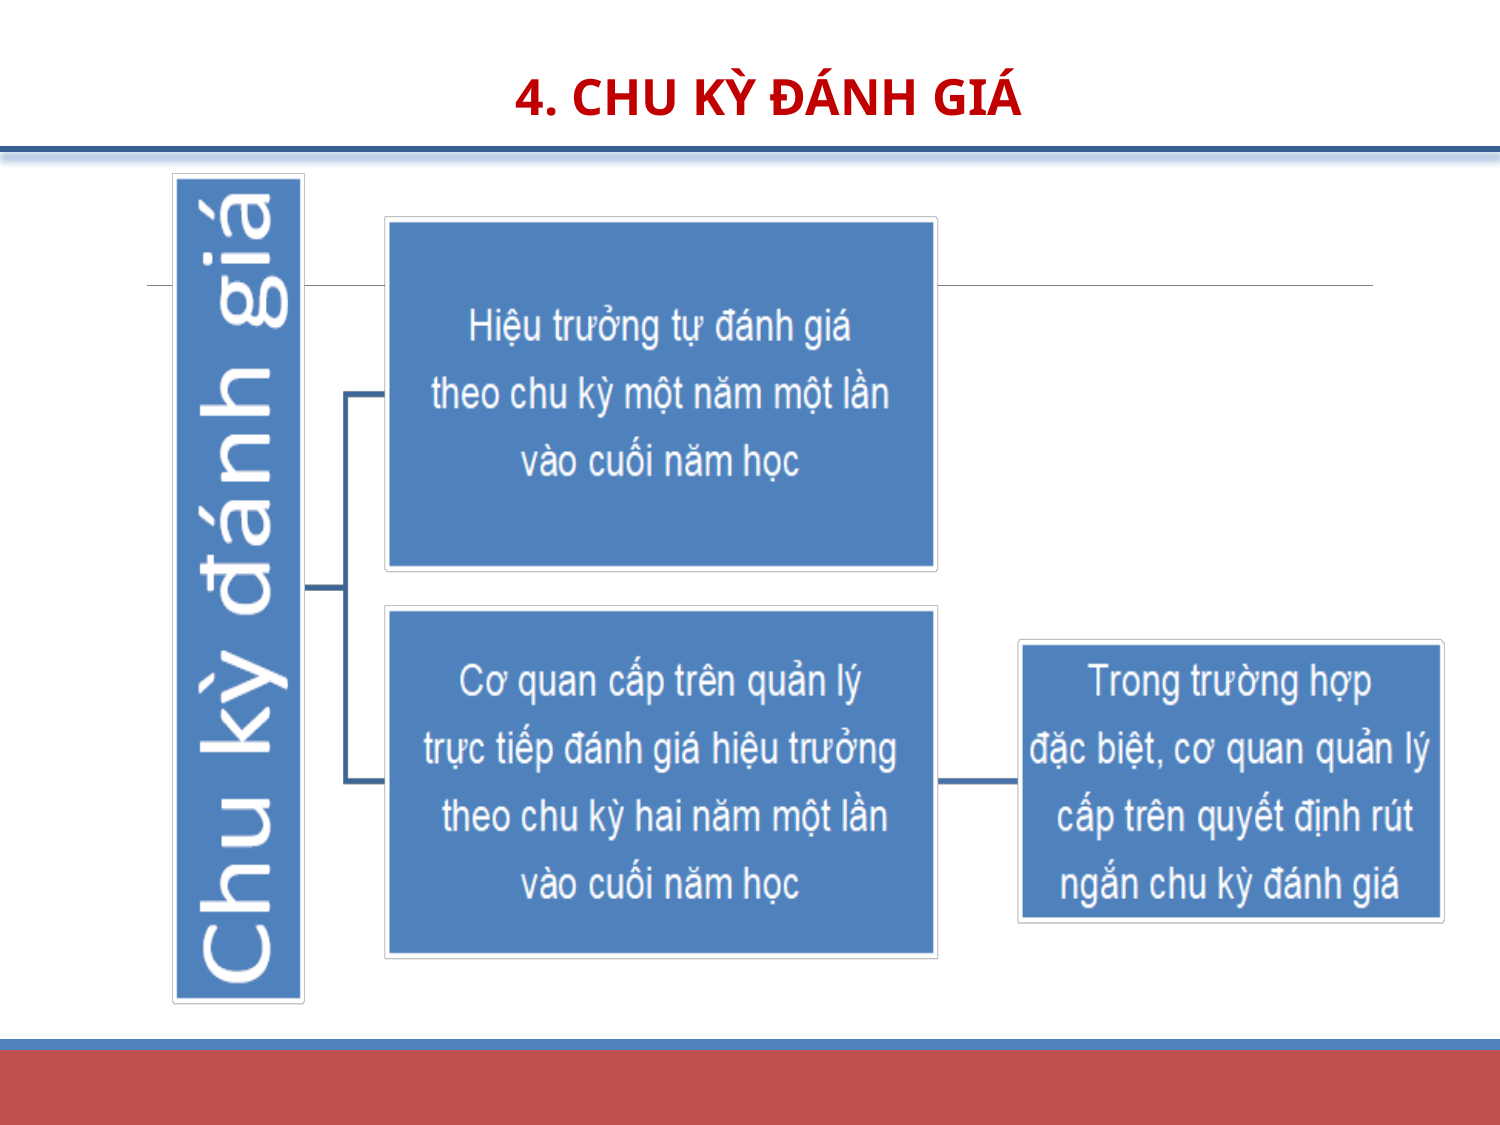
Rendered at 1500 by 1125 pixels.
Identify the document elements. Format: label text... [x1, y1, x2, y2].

text_box 4. CHU KỲ ĐÁNH GIÁ [174, 0, 1365, 126]
picture [170, 172, 1449, 1008]
